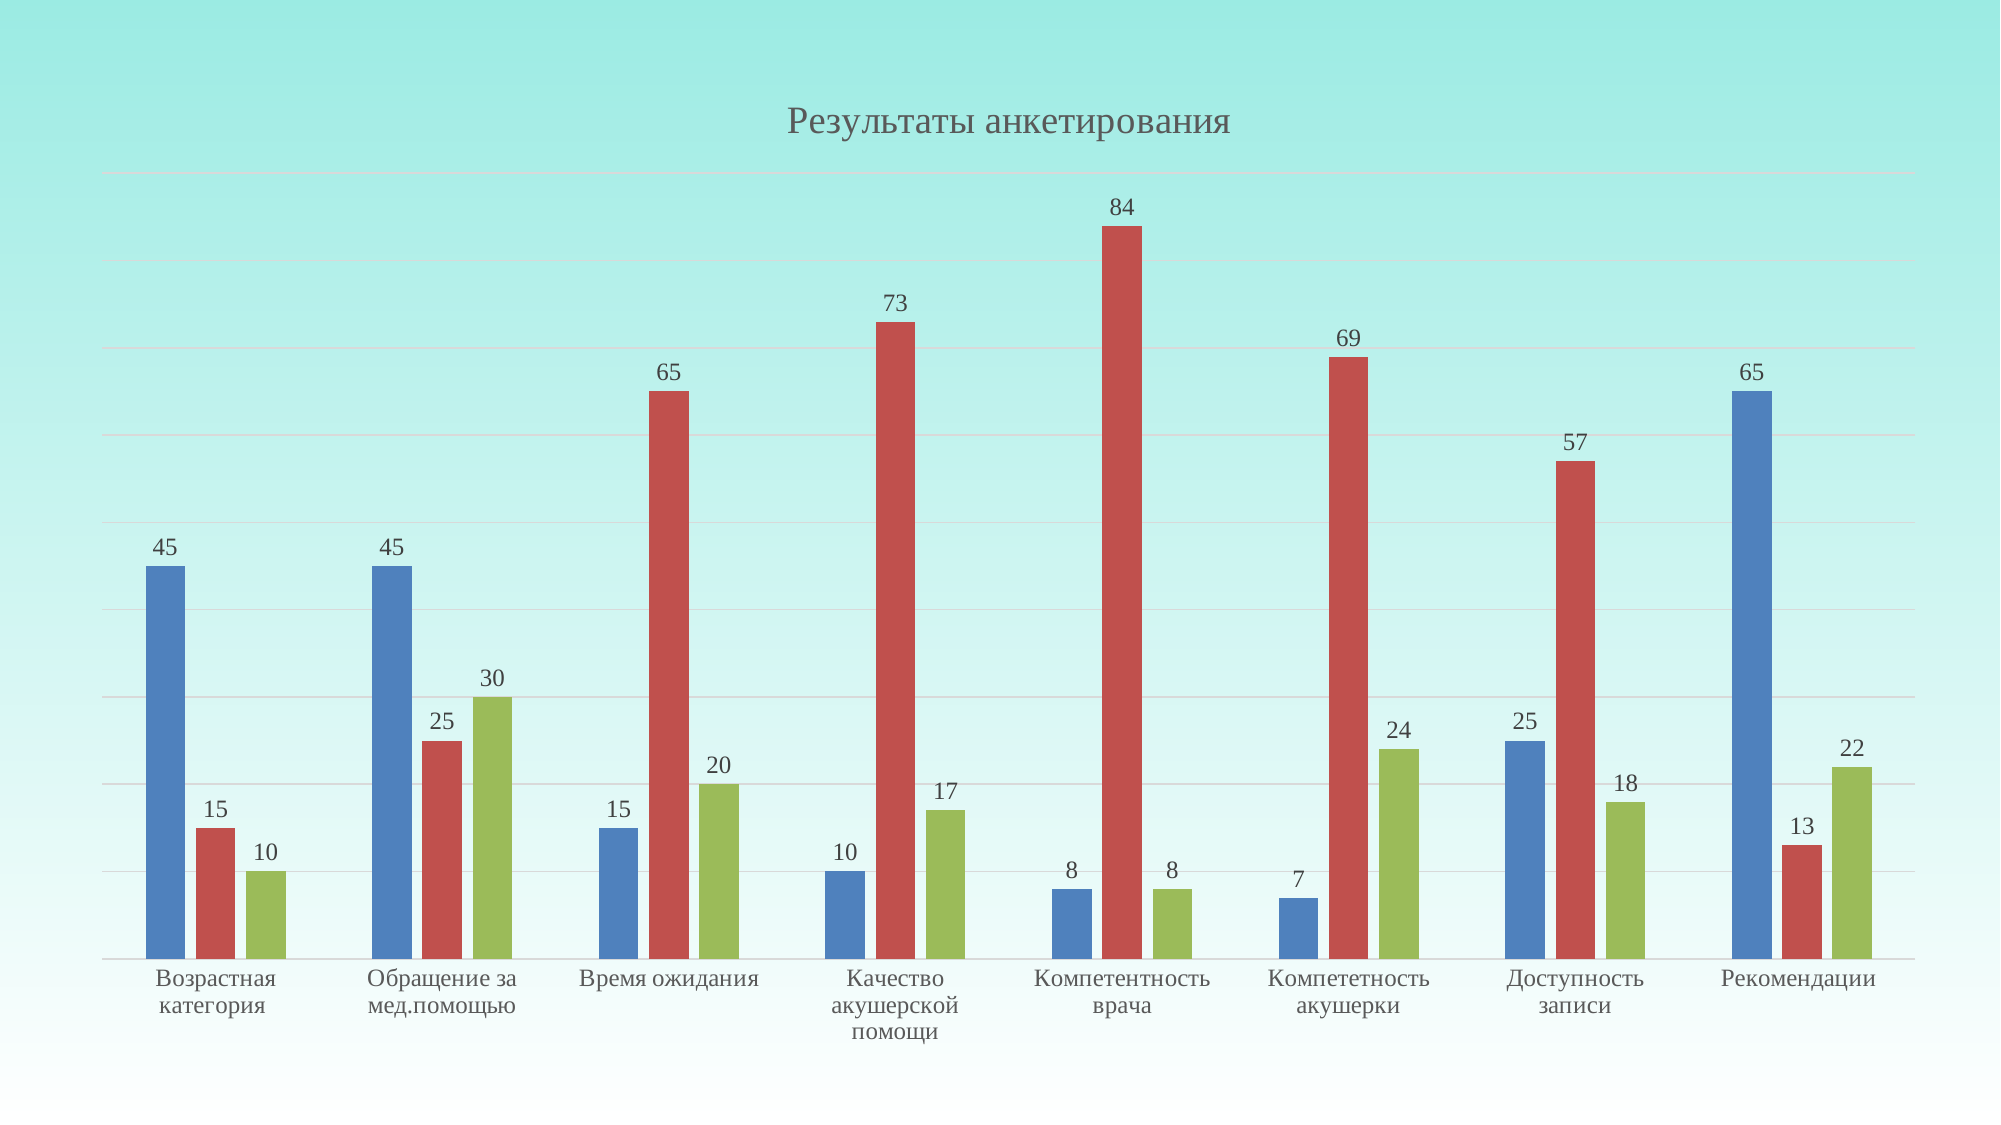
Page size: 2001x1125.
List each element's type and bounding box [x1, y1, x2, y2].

chart [64, 59, 1954, 1065]
